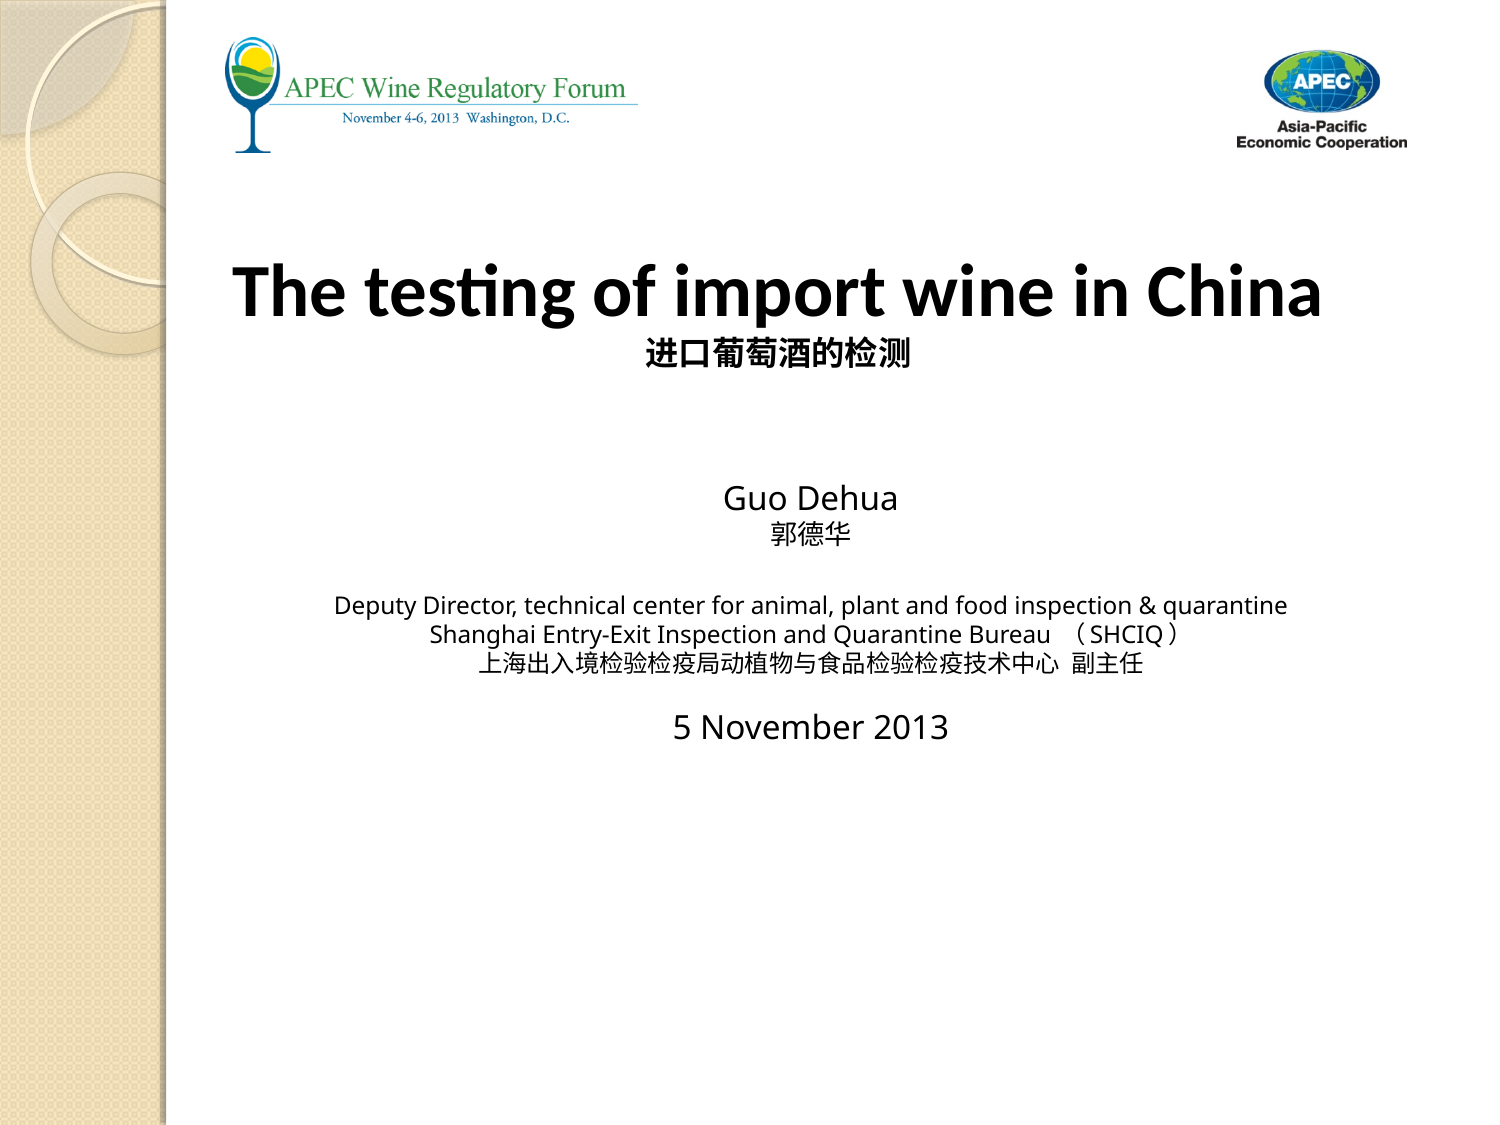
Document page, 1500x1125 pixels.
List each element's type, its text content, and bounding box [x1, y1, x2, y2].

picture [224, 37, 638, 154]
text_box The testing of import wine in China 进口葡萄酒的检测 [200, 234, 1357, 379]
title Guo Dehua 郭德华 Deputy Director, technical center for animal, plant and food inspection & quarantine Shanghai Entry-Exit Inspection and Quarantine Bureau （SHCIQ） 上海出入境检验检疫局动植物与食品检验检疫技术中心 副主任 5 November 2013 [186, 349, 1436, 755]
picture [1237, 49, 1408, 151]
